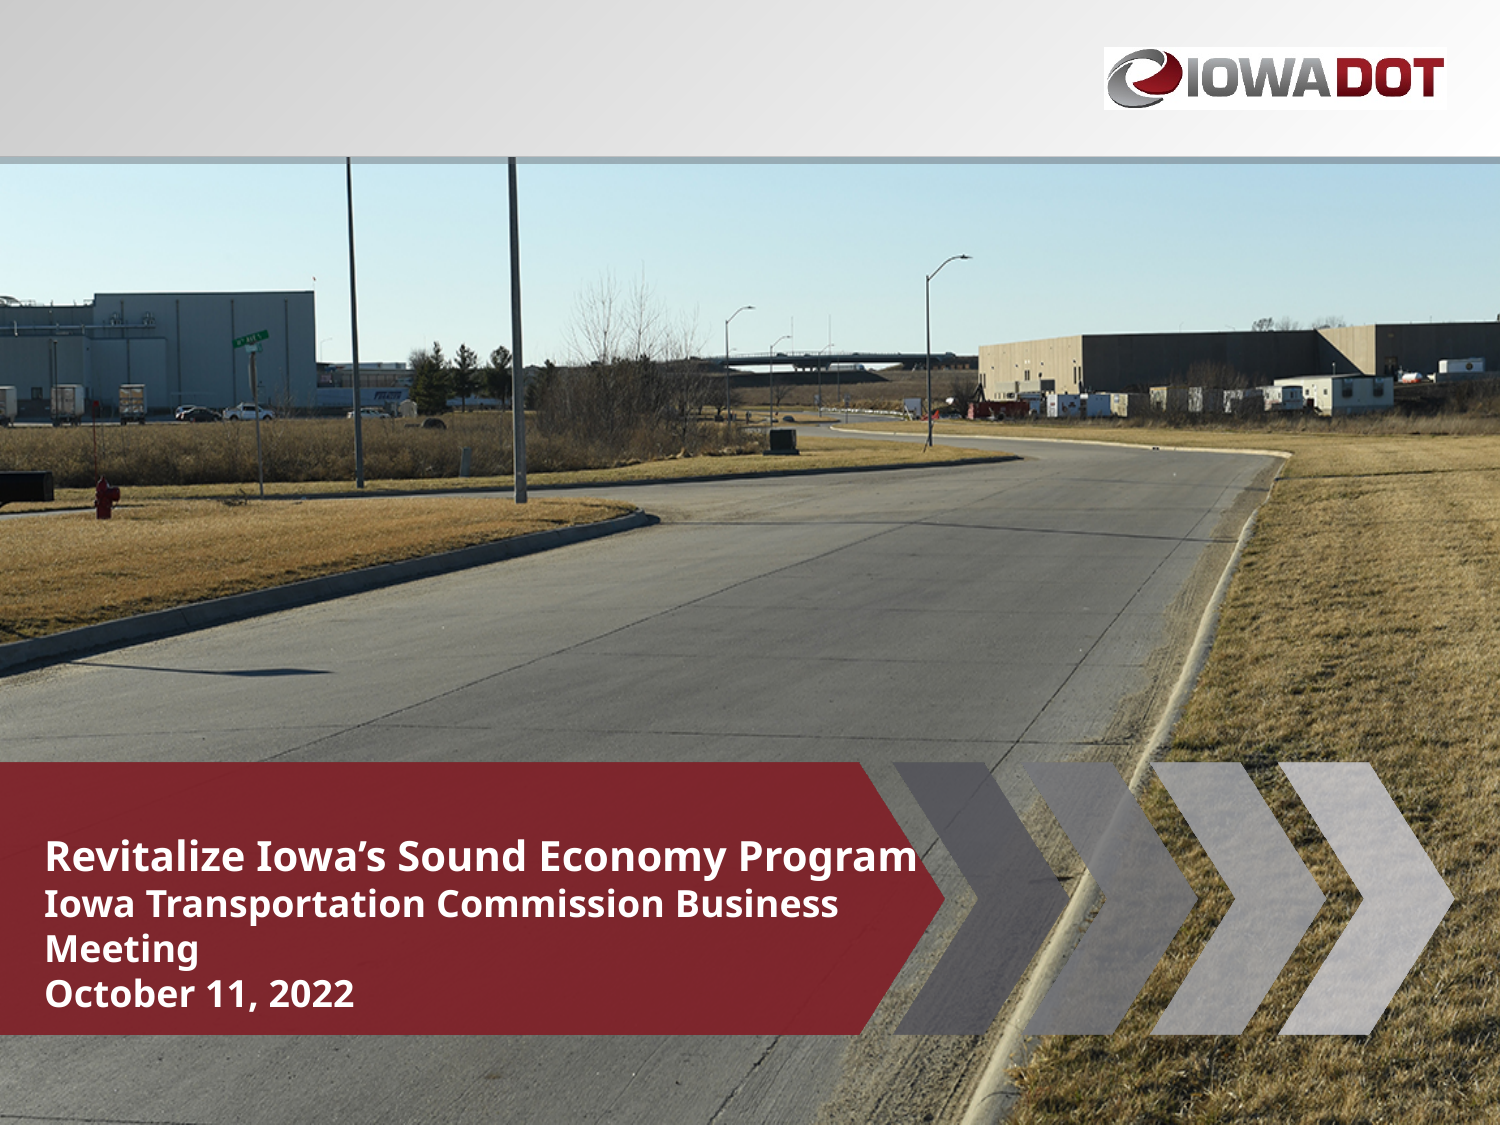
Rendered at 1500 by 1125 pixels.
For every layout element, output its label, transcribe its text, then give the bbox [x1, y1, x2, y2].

picture [1104, 47, 1447, 110]
picture [0, 164, 1500, 1125]
text_box Revitalize Iowa’s Sound Economy Program Iowa Transportation Commission Business Meeting October 11, 2022 [29, 822, 963, 1023]
